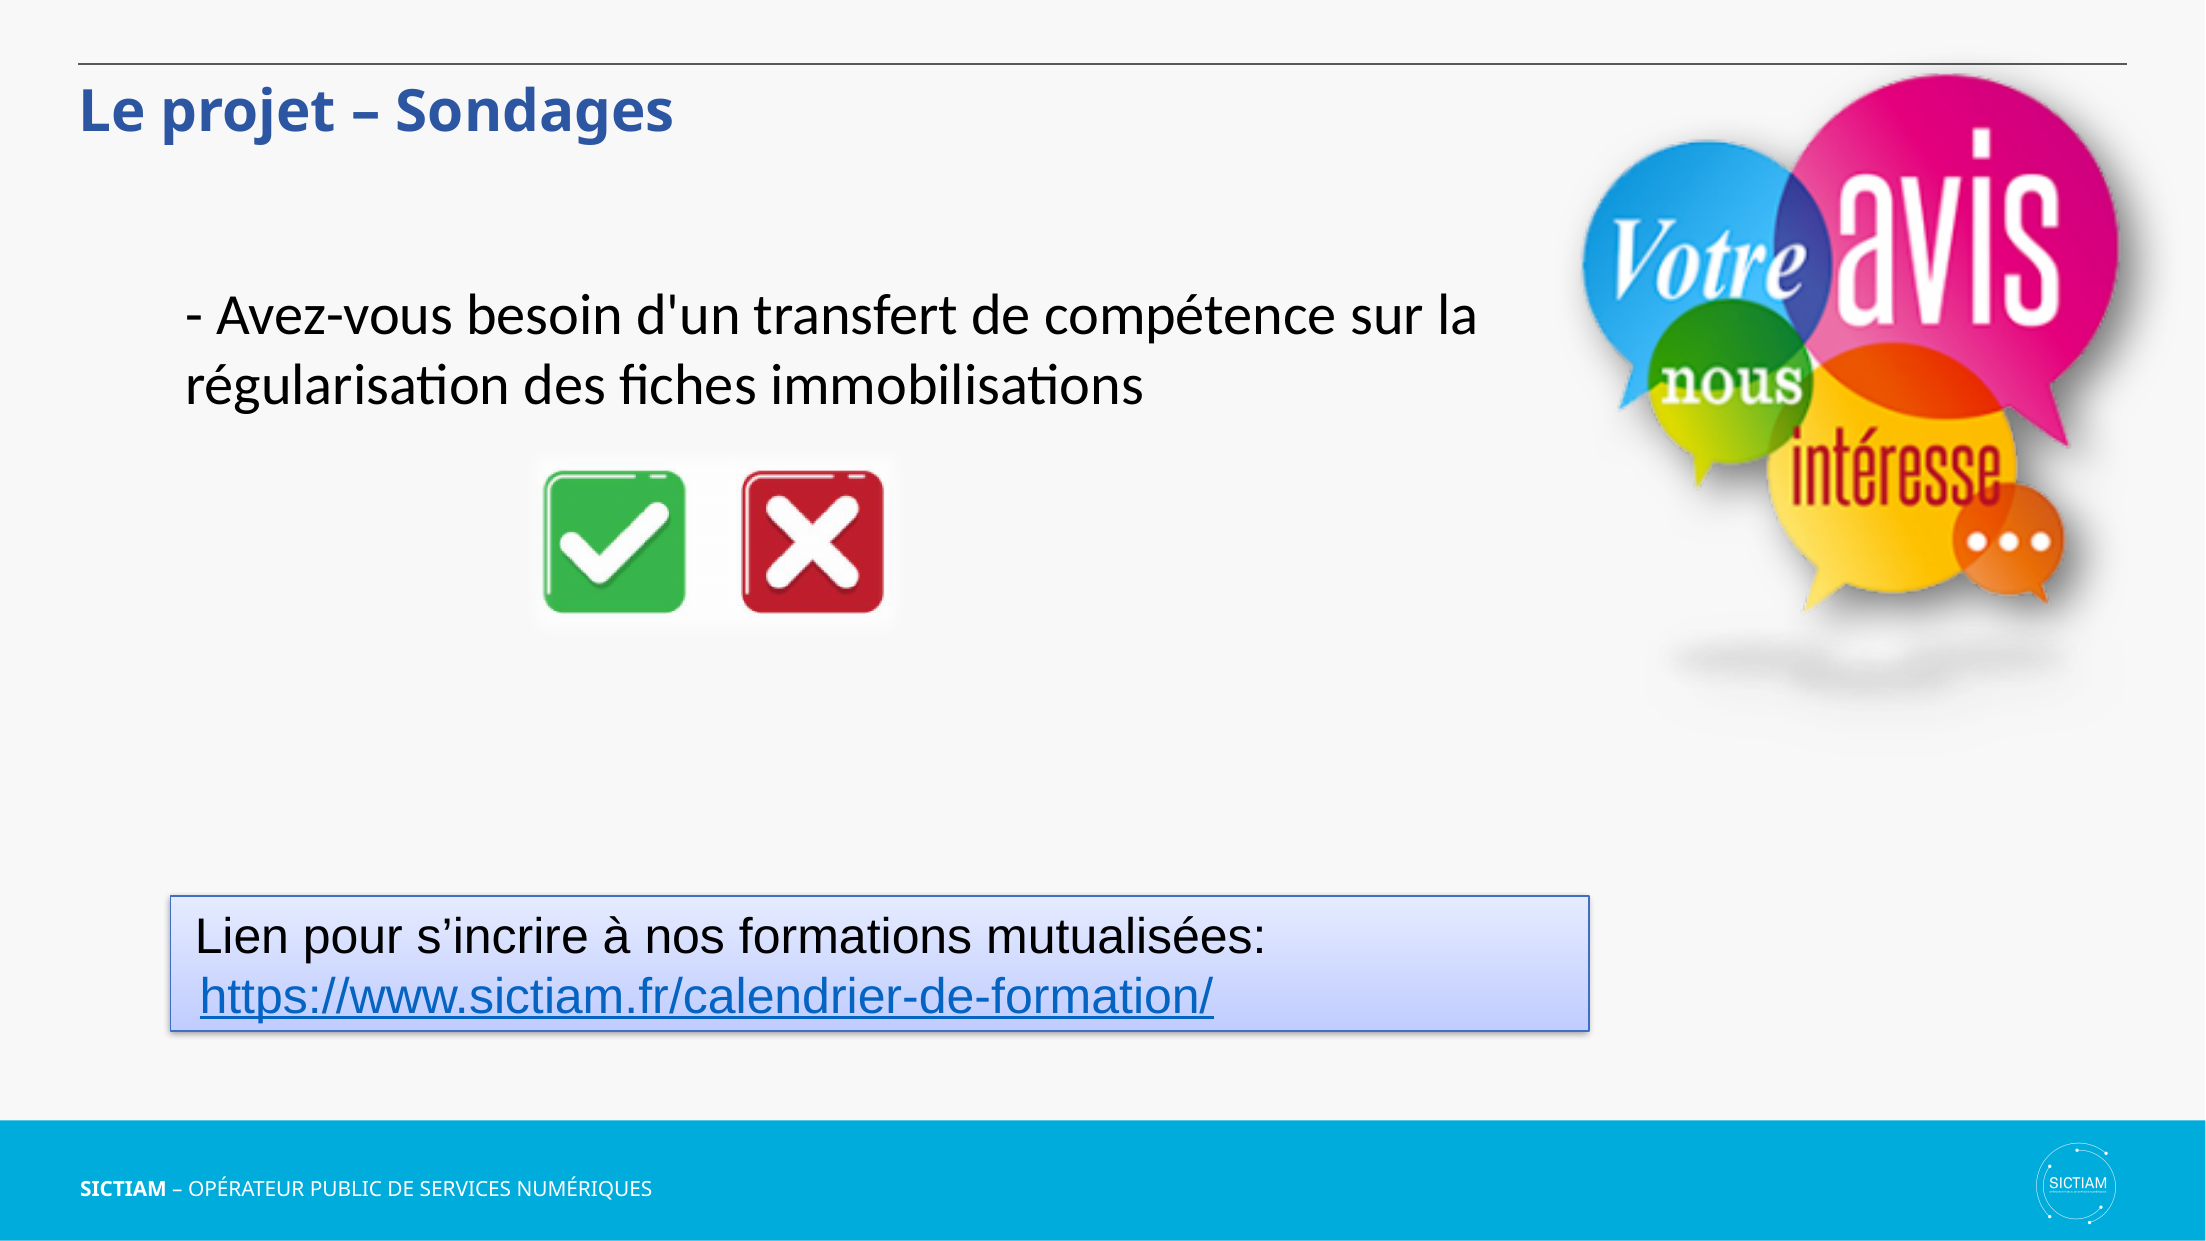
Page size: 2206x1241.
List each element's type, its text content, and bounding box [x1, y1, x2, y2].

text_box - Avez-vous besoin d'un transfert de compétence sur la régularisation des fiches immobilisations [170, 268, 1478, 424]
text_box Lien pour s’incrire à nos formations mutualisées: https://www.sictiam.fr/calendrier-de-formation/ [170, 895, 1590, 1032]
picture [518, 439, 913, 645]
picture [1483, 28, 2206, 763]
text_box Le projet – Sondages [63, 65, 1467, 151]
